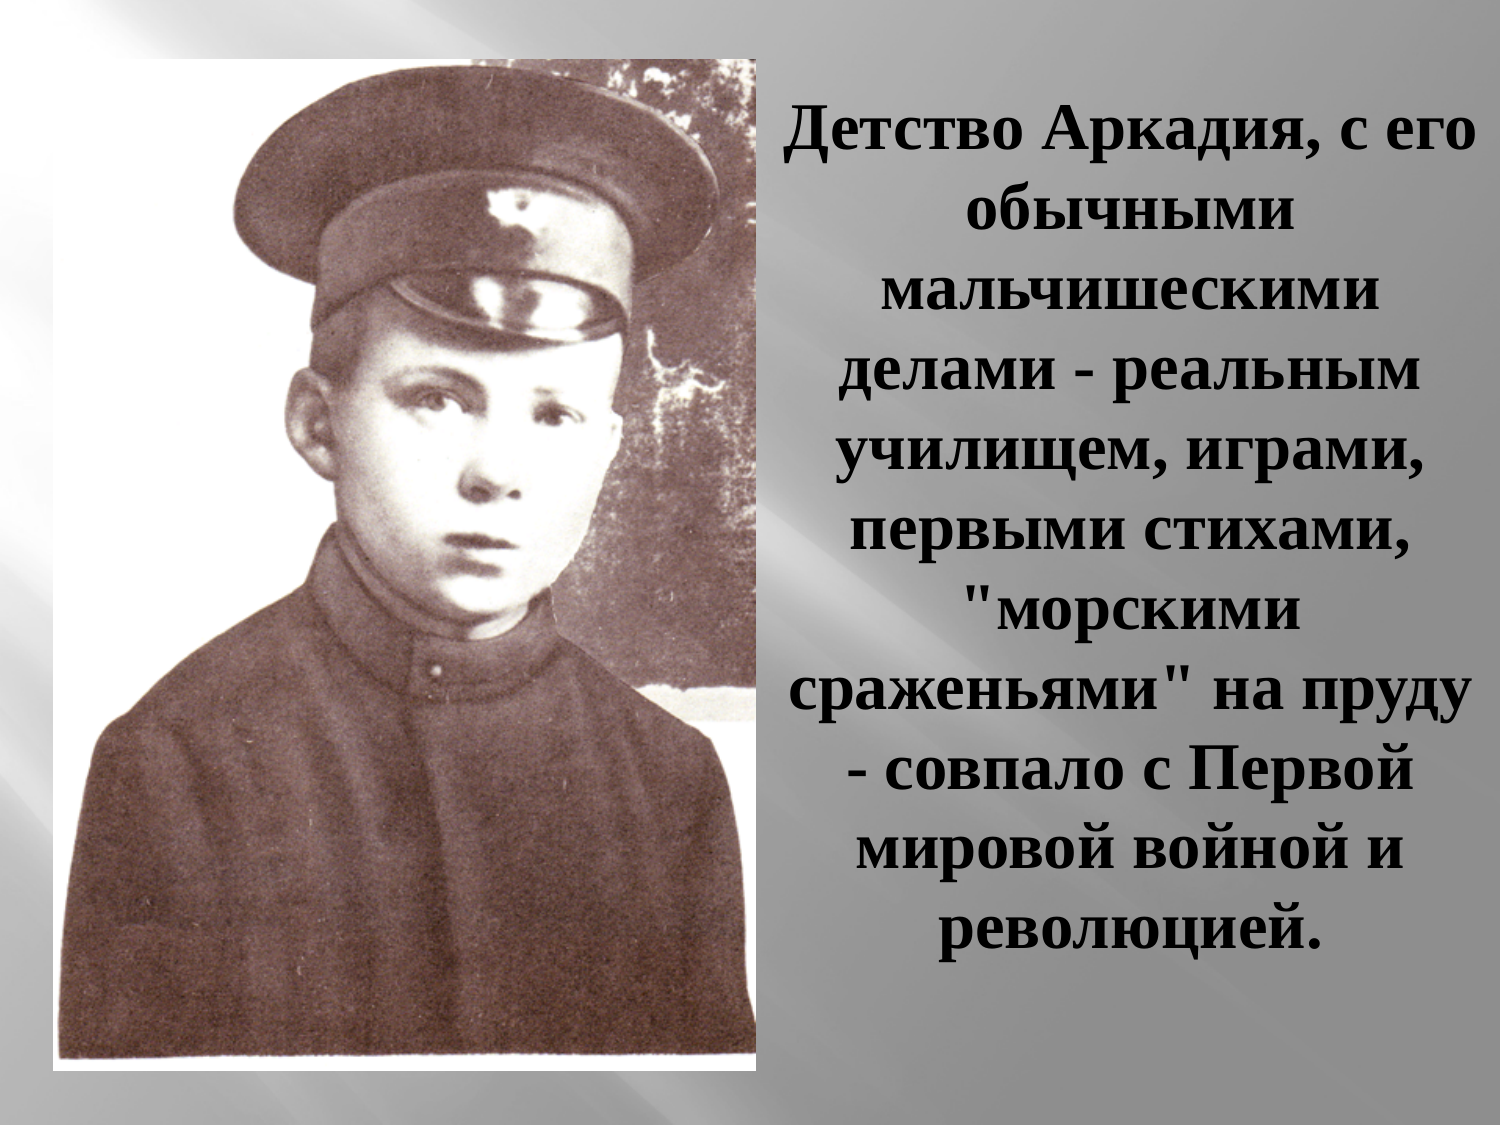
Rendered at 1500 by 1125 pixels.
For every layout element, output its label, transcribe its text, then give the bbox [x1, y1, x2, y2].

title Детство Аркадия, с его обычными мальчишескими делами - реальным училищем, играми, первыми стихами, "морскими сраженьями" на пруду - совпало с Первой мировой войной и революцией. [761, 0, 1500, 1125]
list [52, 58, 756, 1071]
